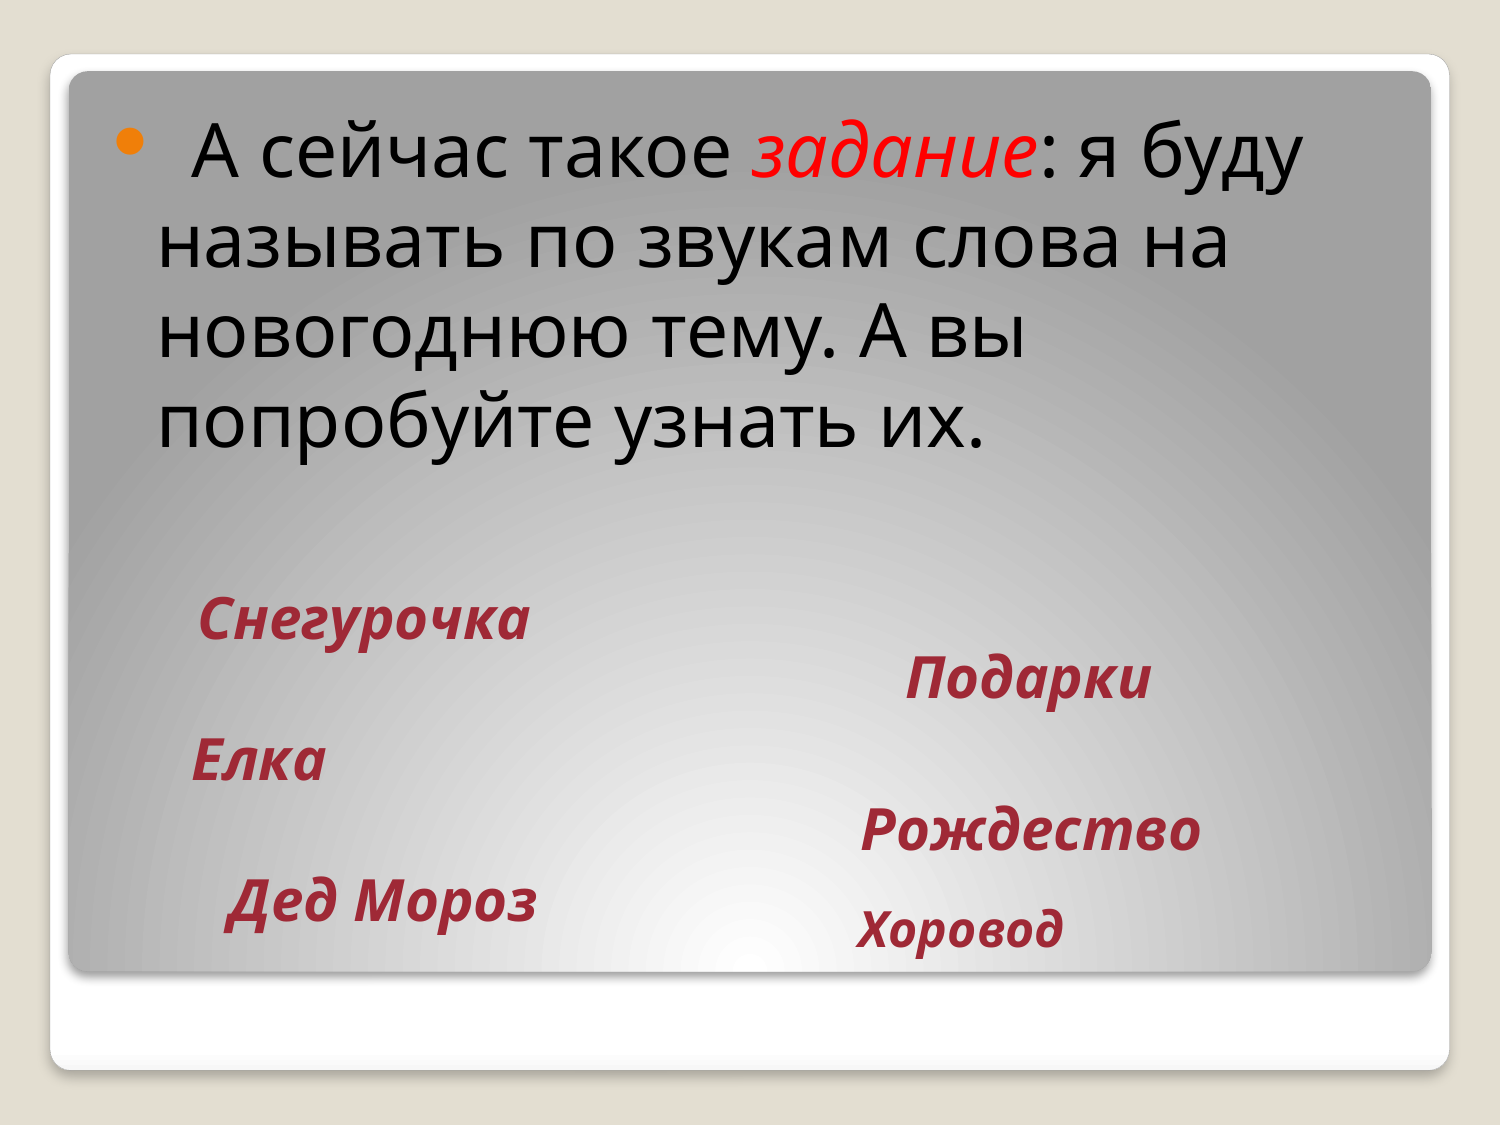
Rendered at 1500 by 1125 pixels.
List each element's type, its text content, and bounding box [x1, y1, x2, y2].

text_box Подарки [890, 632, 1168, 718]
title [82, 493, 1425, 990]
list А сейчас такое задание: я буду называть по звукам слова на новогоднюю тему. А вы попробуйте узнать их. [82, 86, 1425, 493]
text_box Елка [176, 714, 343, 800]
text_box Дед Мороз [214, 855, 554, 941]
text_box Хоровод [843, 890, 1122, 966]
text_box Снегурочка [183, 574, 547, 659]
text_box Рождество [846, 785, 1218, 870]
